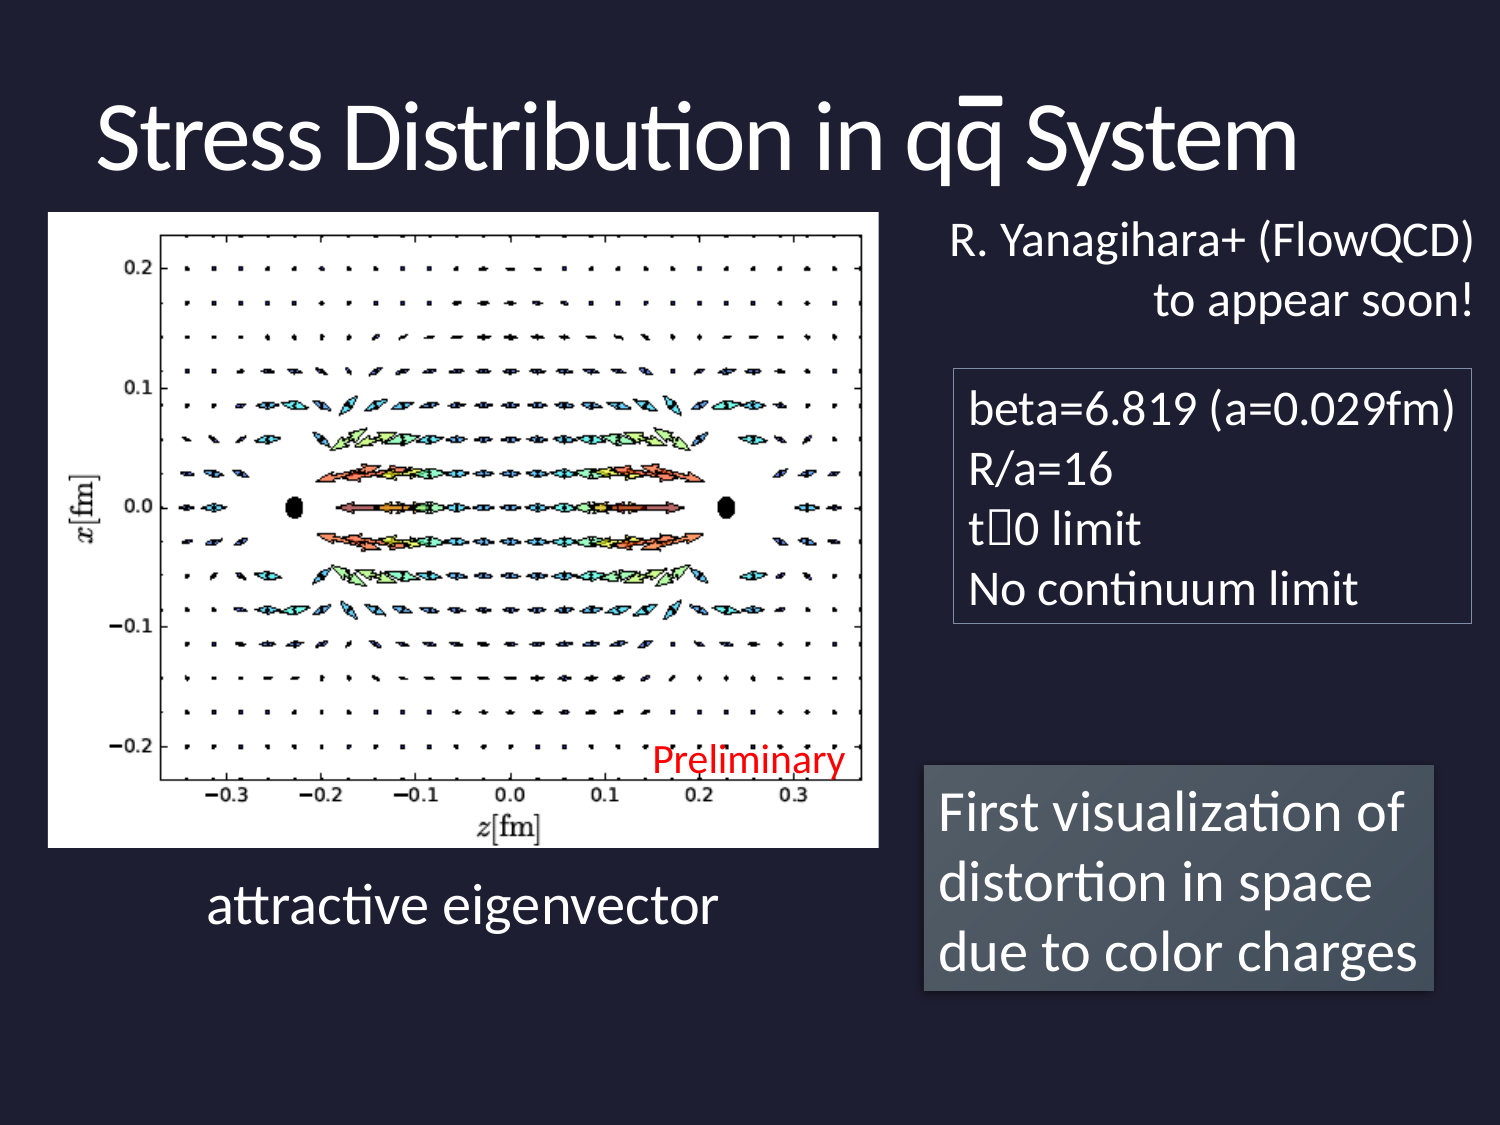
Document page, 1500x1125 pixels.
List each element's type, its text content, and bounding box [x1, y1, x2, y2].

picture [47, 212, 879, 848]
text_box attractive eigenvector [191, 858, 736, 944]
text_box R. Yanagihara+ (FlowQCD) to appear soon! [934, 199, 1491, 334]
text_box [958, 95, 1003, 107]
title Stress Distribution in qq System [80, 2, 1407, 275]
text_box First visualization of distortion in space due to color charges [923, 765, 1434, 991]
text_box beta=6.819 (a=0.029fm) R/a=16 t0 limit No continuum limit [953, 368, 1472, 624]
